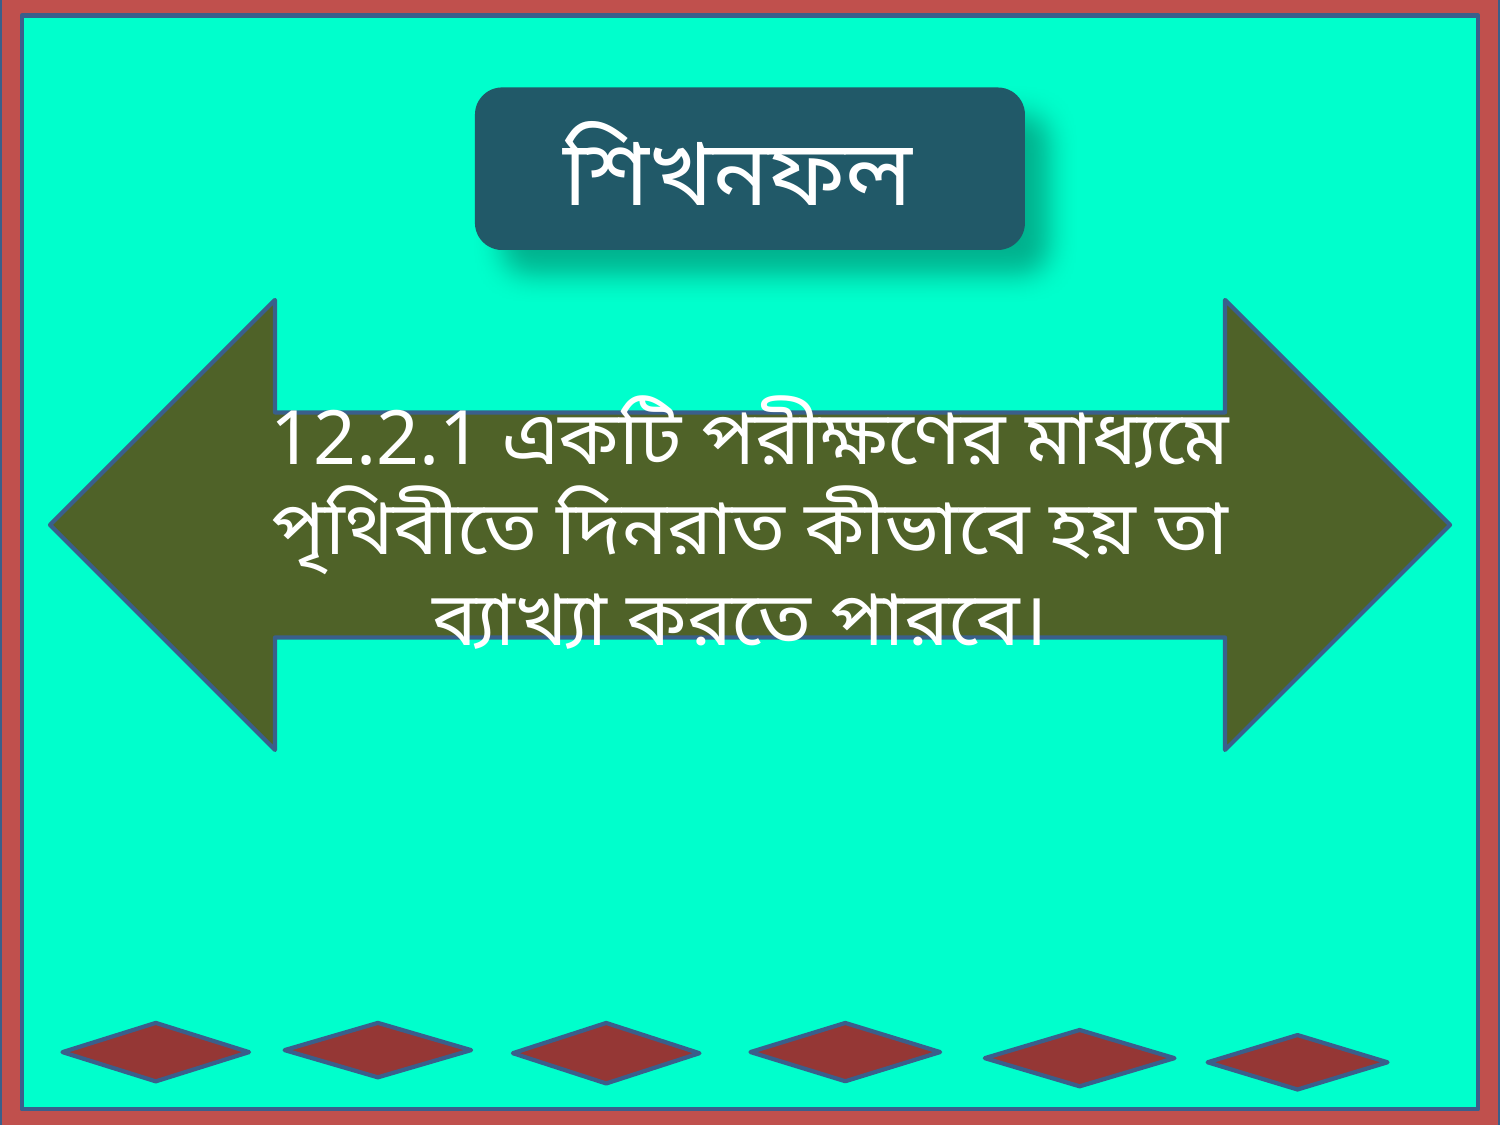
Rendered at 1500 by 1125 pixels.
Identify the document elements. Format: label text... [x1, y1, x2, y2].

text_box শিখনফল [472, 85, 1028, 253]
text_box 12.2.1 একটি পরীক্ষণের মাধ্যমে পৃথিবীতে দিনরাত কীভাবে হয় তা ব্যাখ্যা করতে পারবে। [763, 298, 1453, 752]
text_box 12.2.1 একটি পরীক্ষণের মাধ্যমে পৃথিবীতে দিনরাত কীভাবে হয় তা ব্যাখ্যা করতে পারবে। [47, 298, 686, 752]
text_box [691, 393, 759, 1125]
text_box [0, 0, 1500, 1125]
